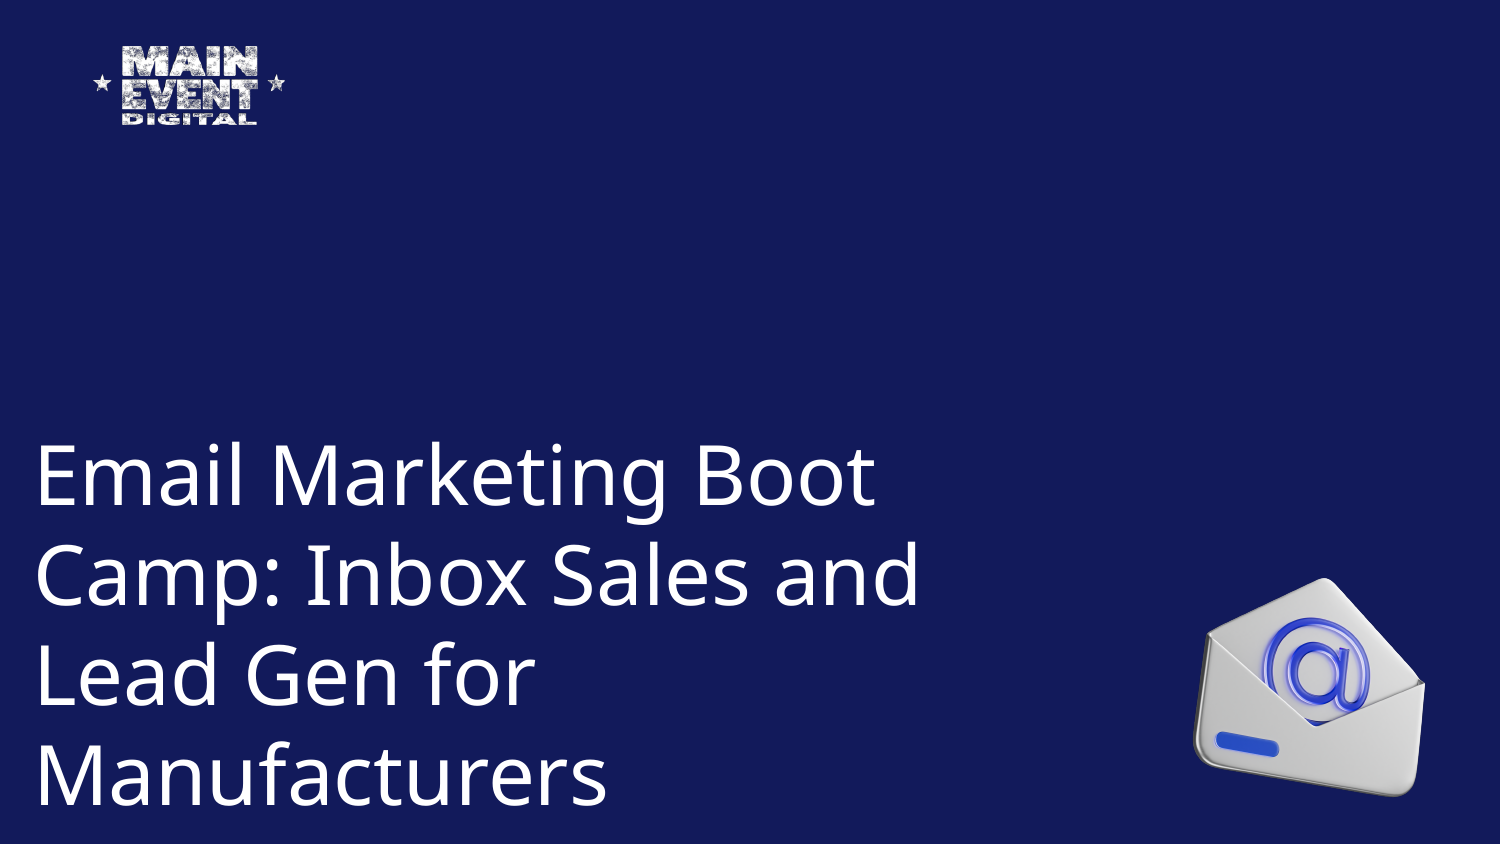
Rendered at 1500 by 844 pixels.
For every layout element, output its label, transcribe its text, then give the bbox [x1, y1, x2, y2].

picture [1180, 543, 1452, 810]
text_box Email Marketing Boot Camp: Inbox Sales and Lead Gen for Manufacturers [33, 421, 1116, 676]
picture [93, 46, 285, 126]
